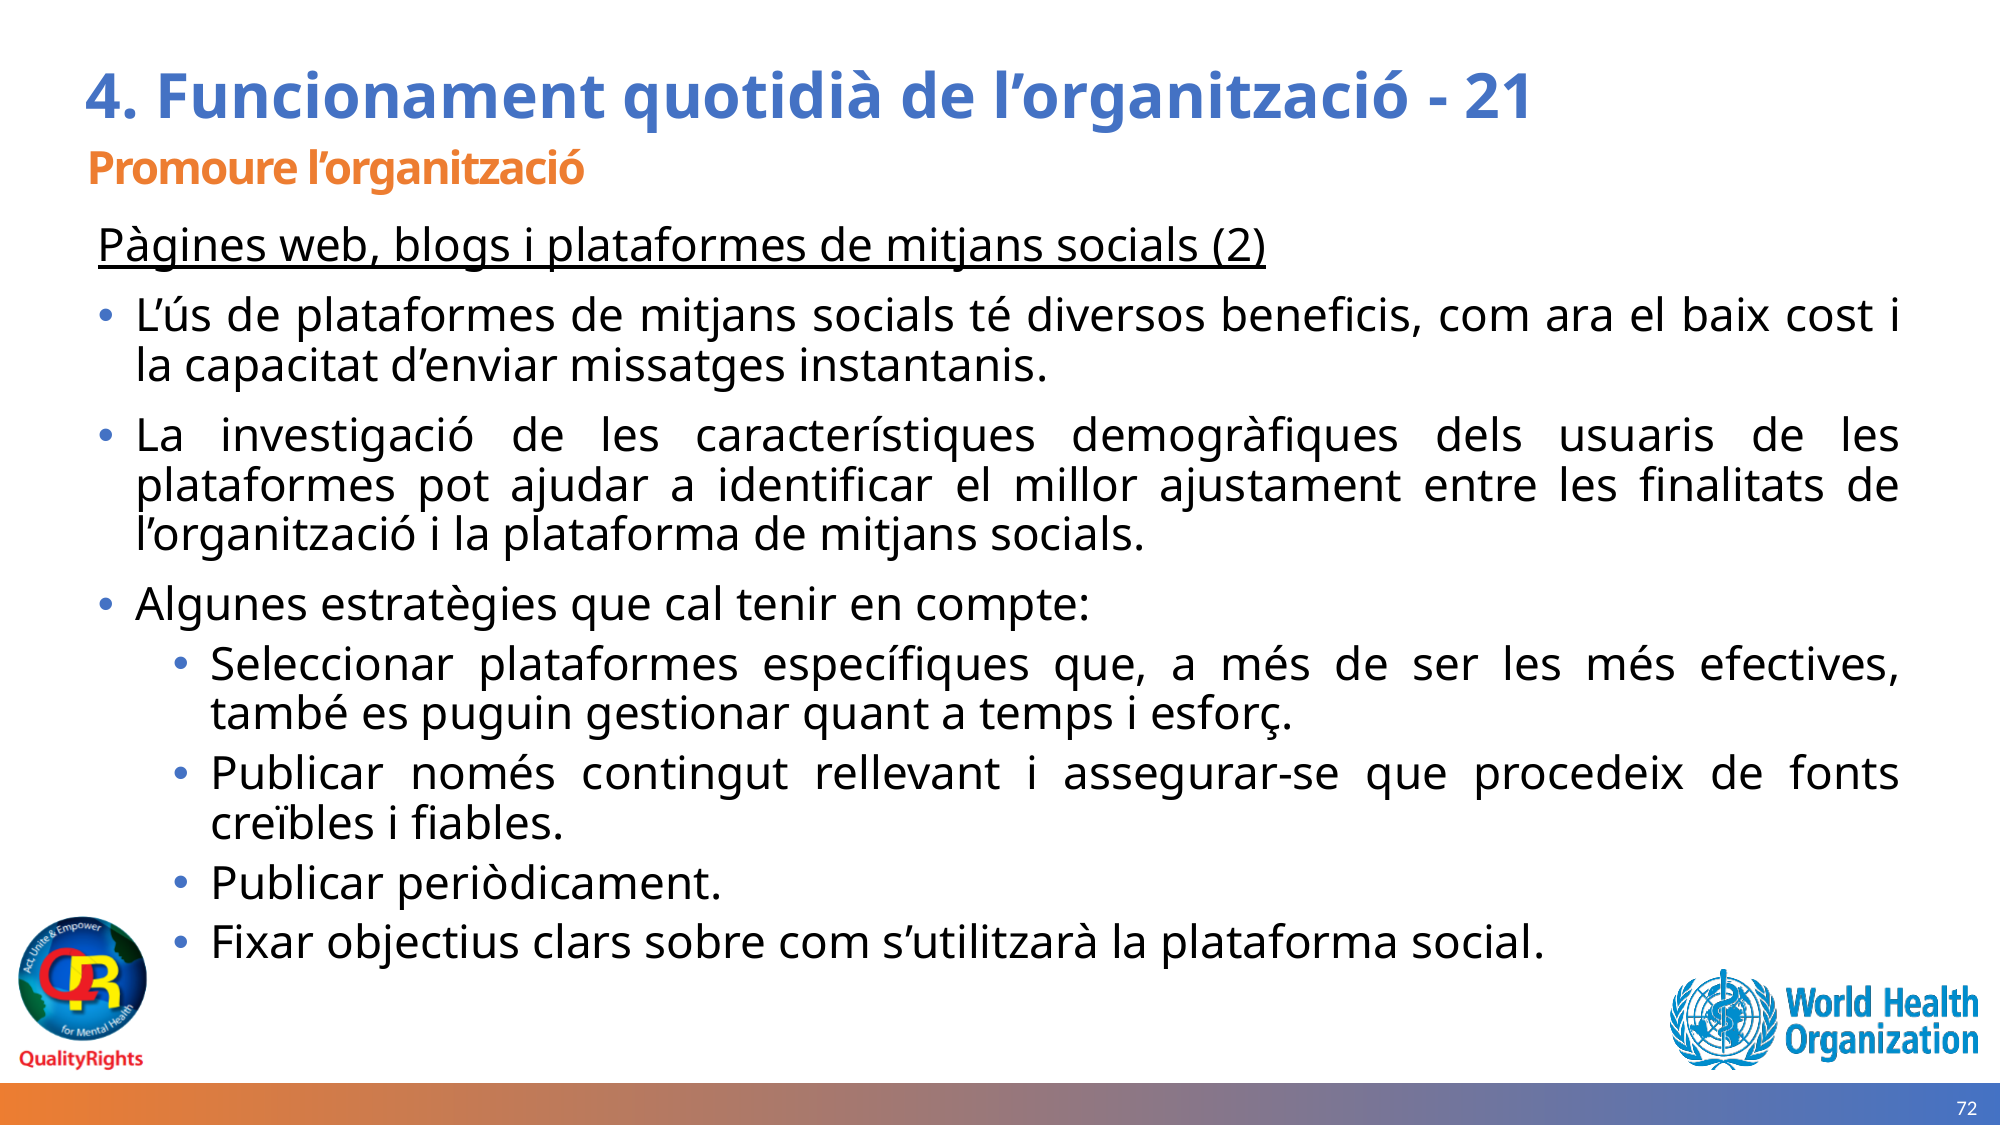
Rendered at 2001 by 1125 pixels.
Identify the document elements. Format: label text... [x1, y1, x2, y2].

picture [0, 899, 162, 1083]
picture [1711, 1030, 1721, 1038]
picture [1958, 1000, 1962, 1012]
picture [1738, 1022, 1743, 1031]
list Pàgines web, blogs i plataformes de mitjans socials (2) L’ús de plataformes de mitjans socials té diversos beneficis, com ara el baix cost i la capacitat d’enviar missatges instantanis. La investigació de les característiques demogràfiques dels usuaris de les plataformes pot ajudar a identificar el millor ajustament entre les finalitats de l’organització i la plataforma de mitjans socials. Algunes estratègies que cal tenir en compte: Seleccionar plataformes específiques que, a més de ser les més efectives, també es puguin gestionar quant a temps i esforç. Publicar només contingut rellevant i assegurar-se que procedeix de fonts creïbles i fiables. Publicar periòdicament. Fixar objectius clars sobre com s’utilitzarà la plataforma social. [83, 214, 1917, 987]
picture [1791, 987, 1798, 1005]
picture [1860, 1000, 1865, 1012]
picture [1689, 992, 1700, 1025]
picture [1711, 995, 1721, 1005]
picture [1701, 987, 1710, 992]
picture [1670, 987, 1679, 1010]
picture [1741, 987, 1765, 1047]
title 4. Funcionament quotidià de l’organització - 21 [70, 57, 1824, 123]
picture [1691, 1030, 1700, 1041]
picture [1685, 987, 1697, 1003]
picture [1735, 1002, 1743, 1011]
picture [1703, 1003, 1712, 1016]
picture [1890, 987, 1897, 999]
picture [1696, 994, 1708, 1025]
picture [1716, 1064, 1731, 1070]
picture [1682, 1004, 1749, 1060]
picture [1701, 1042, 1722, 1054]
picture [1706, 1037, 1722, 1046]
picture [1670, 1031, 1715, 1070]
picture [1725, 1041, 1747, 1054]
picture [1703, 1018, 1711, 1030]
picture [1804, 987, 1811, 1005]
list Promoure l’organització [86, 134, 1920, 194]
picture [1732, 969, 1978, 1070]
